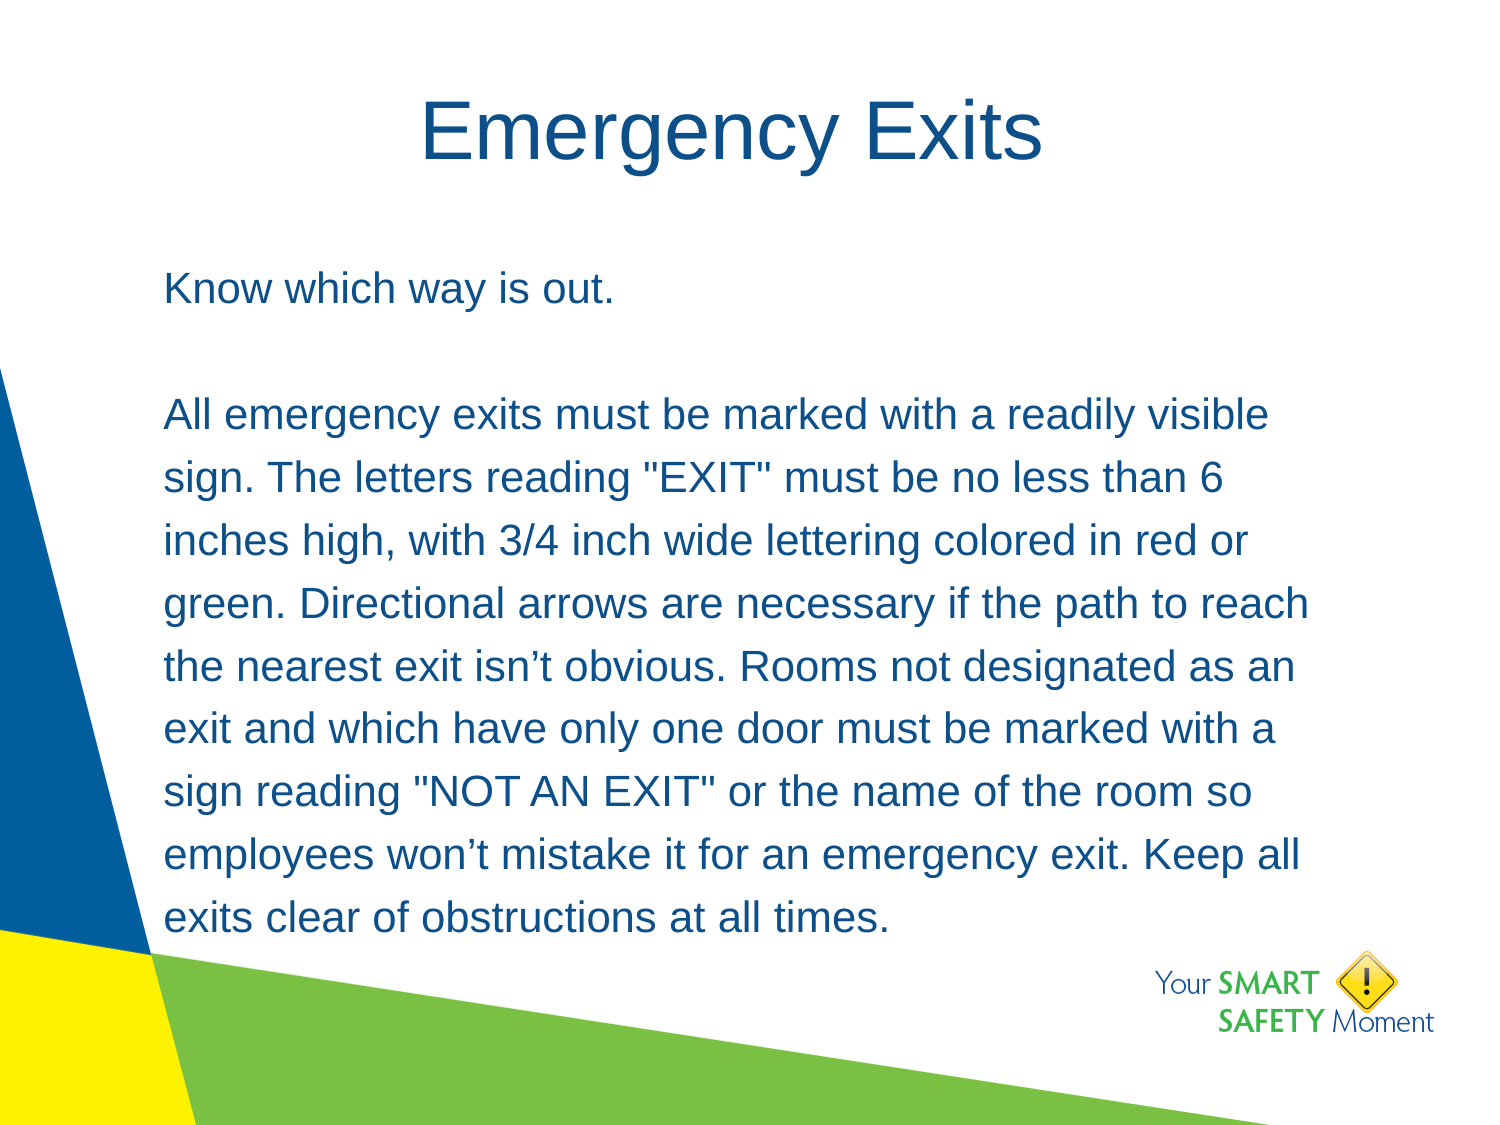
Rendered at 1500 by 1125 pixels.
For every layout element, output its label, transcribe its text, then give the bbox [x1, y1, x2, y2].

title Emergency Exits [18, 69, 1445, 184]
picture [0, 0, 1500, 1125]
list Know which way is out. All emergency exits must be marked with a readily visible sign. The letters reading "EXIT" must be no less than 6 inches high, with 3/4 inch wide lettering colored in red or green. Directional arrows are necessary if the path to reach the nearest exit isn’t obvious. Rooms not designated as an exit and which have only one door must be marked with a sign reading "NOT AN EXIT" or the name of the room so employees won’t mistake it for an emergency exit. Keep all exits clear of obstructions at all times. [148, 241, 1366, 970]
